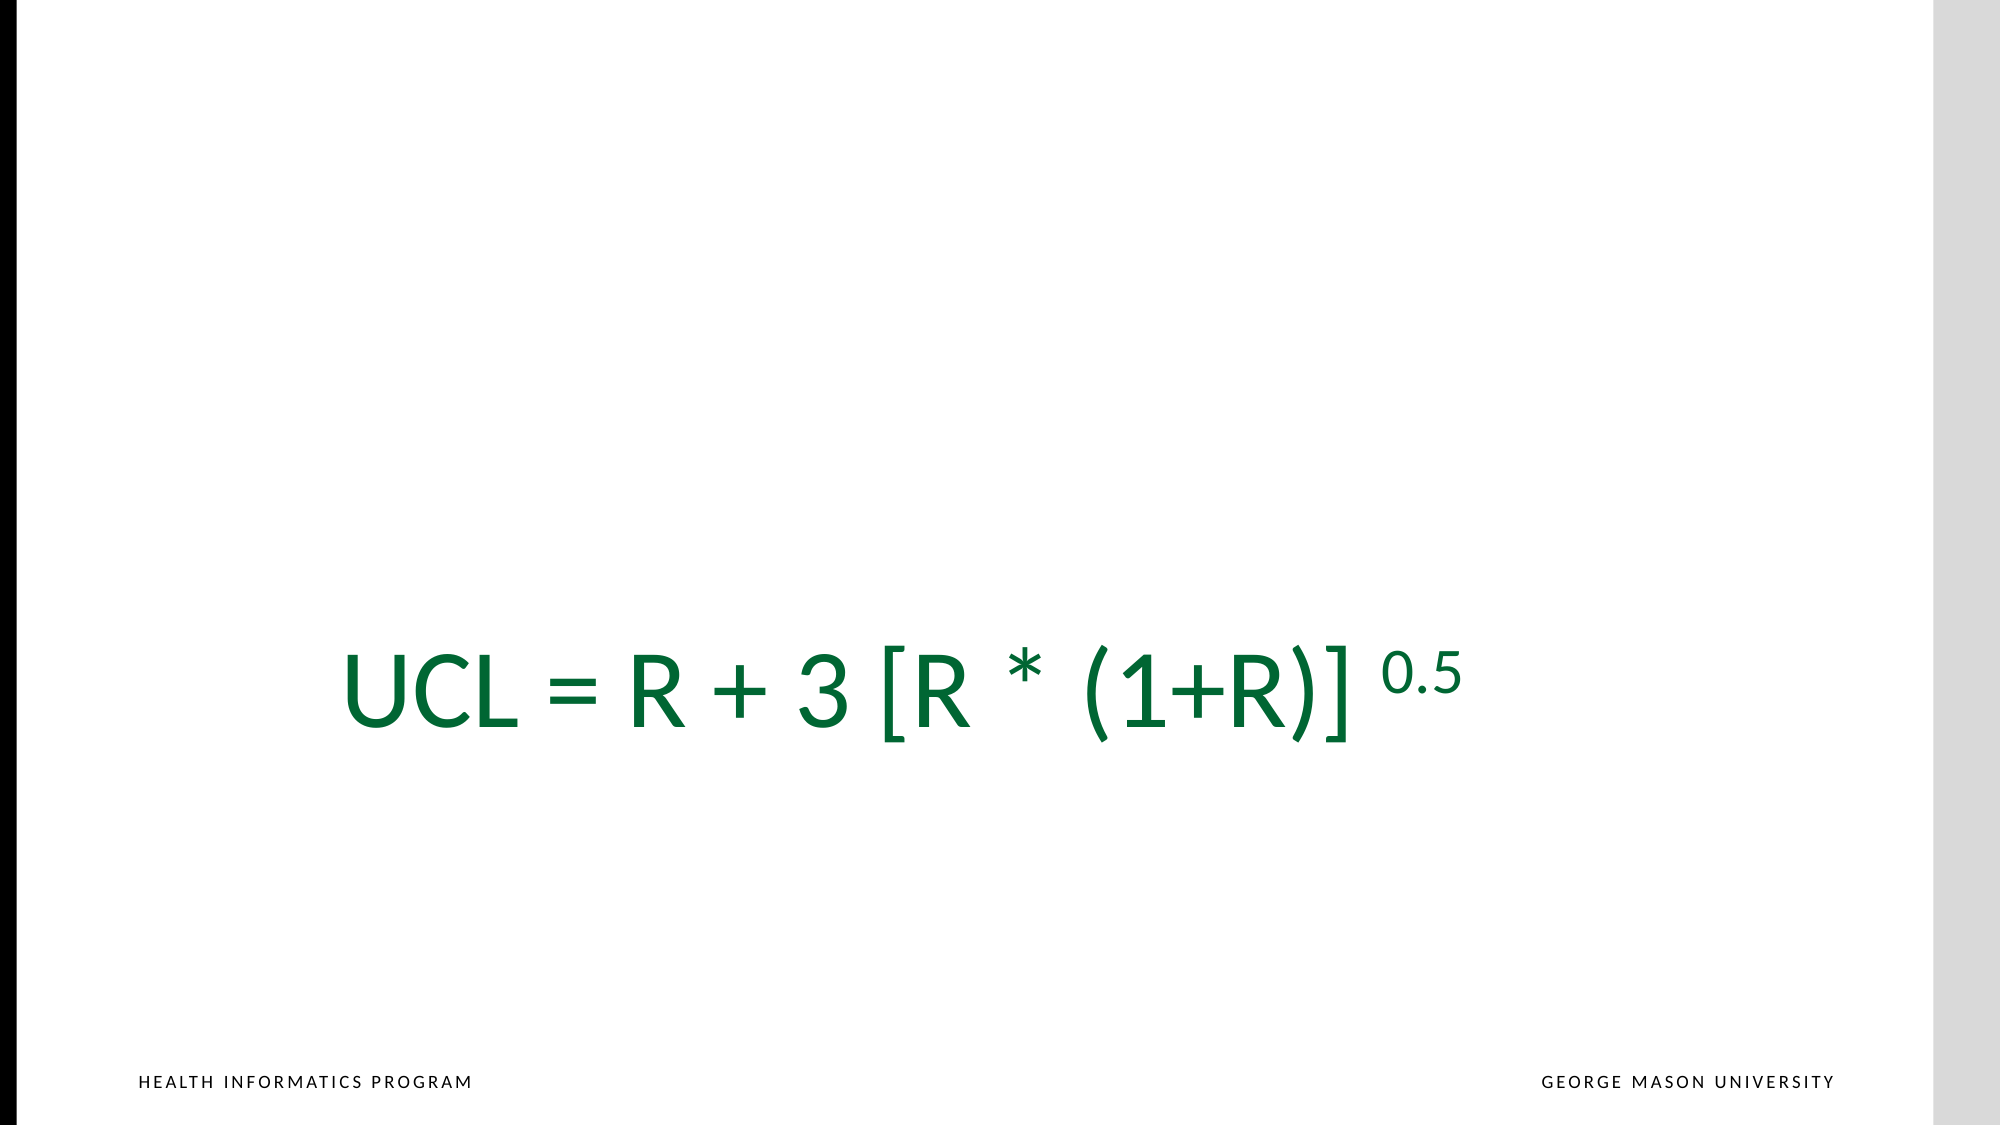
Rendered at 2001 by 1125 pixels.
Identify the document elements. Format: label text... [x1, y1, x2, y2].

text_box UCL = R + 3 [R * (1+R)] 0.5 [325, 607, 1494, 758]
